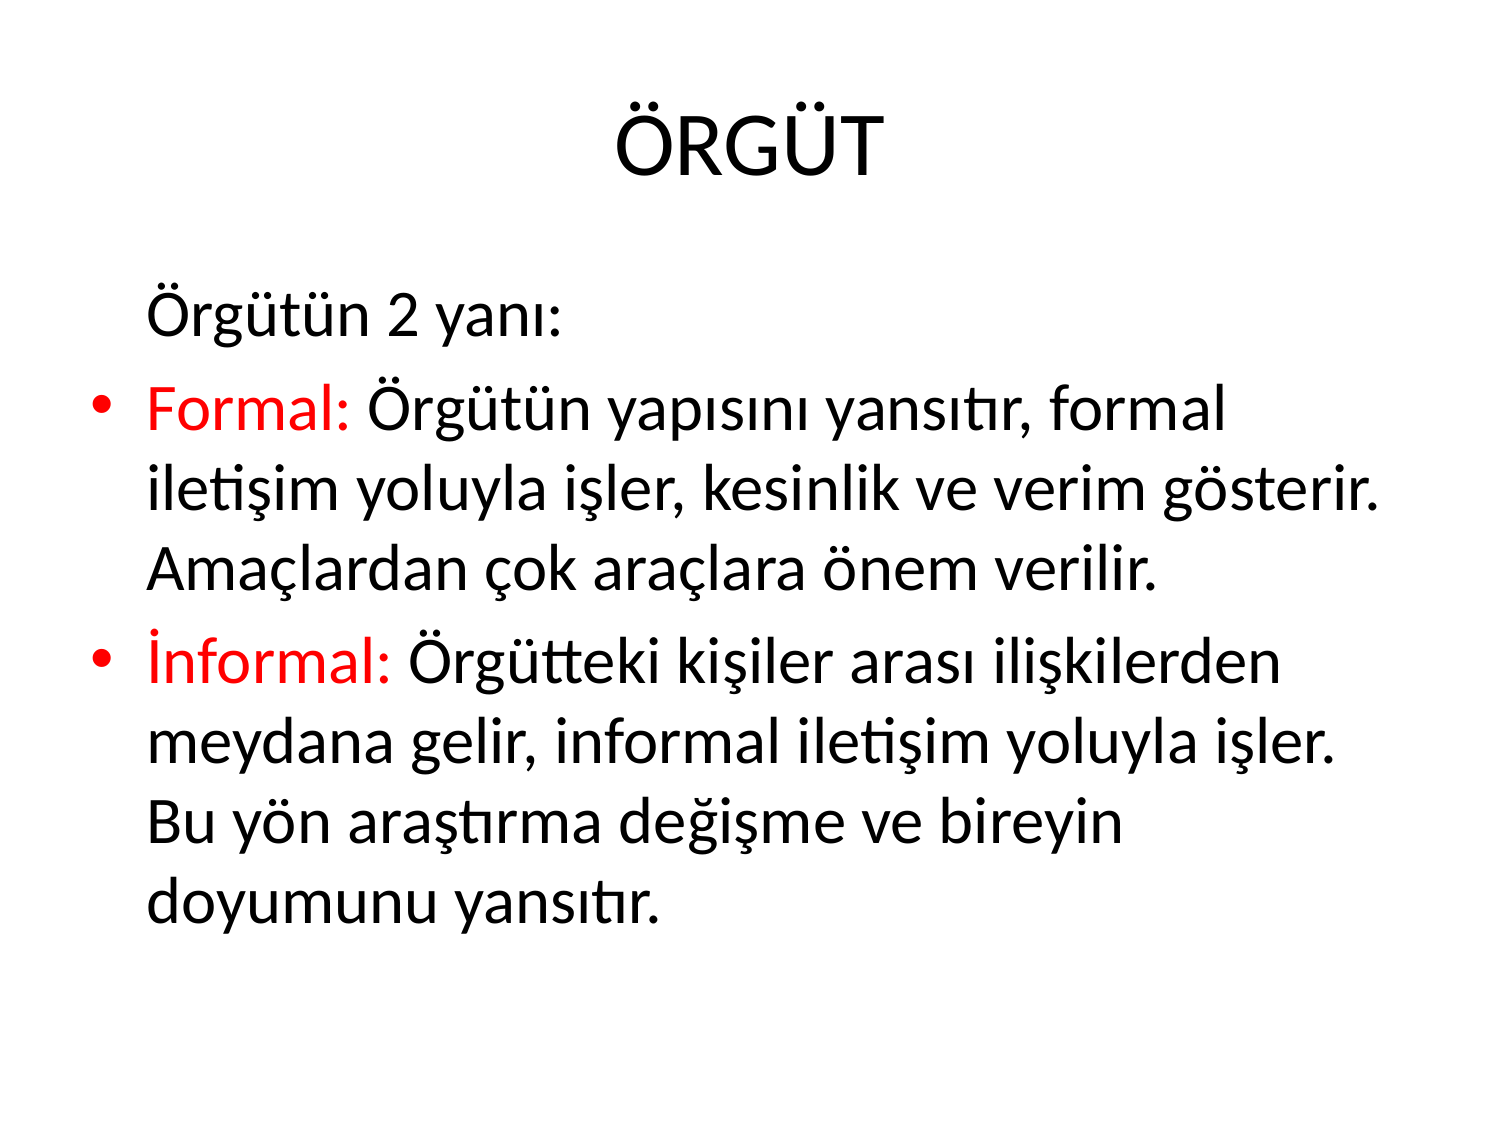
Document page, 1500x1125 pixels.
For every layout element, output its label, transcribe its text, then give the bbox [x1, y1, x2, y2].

title ÖRGÜT [75, 45, 1425, 233]
list Örgütün 2 yanı: Formal: Örgütün yapısını yansıtır, formal iletişim yoluyla işler, kesinlik ve verim gösterir. Amaçlardan çok araçlara önem verilir. İnformal: Örgütteki kişiler arası ilişkilerden meydana gelir, informal iletişim yoluyla işler. Bu yön araştırma değişme ve bireyin doyumunu yansıtır. [75, 262, 1425, 1005]
